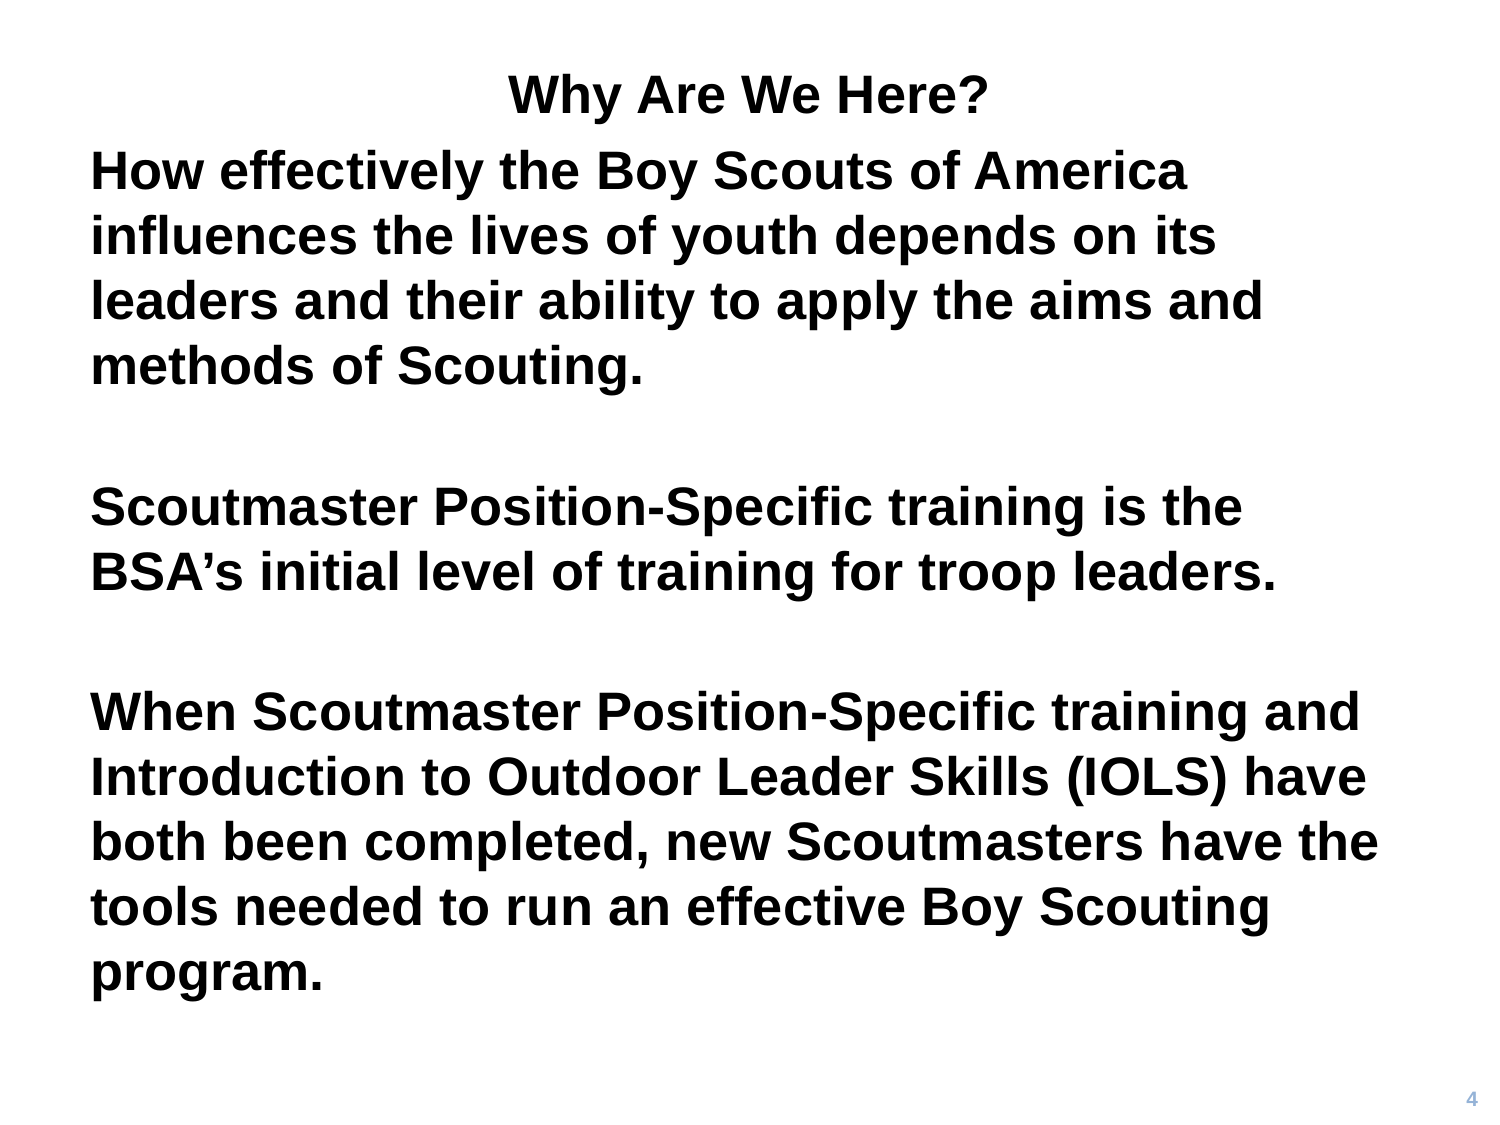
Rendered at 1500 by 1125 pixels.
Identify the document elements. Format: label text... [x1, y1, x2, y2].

list Why Are We Here? How effectively the Boy Scouts of America influences the lives of youth depends on its leaders and their ability to apply the aims and methods of Scouting. Scoutmaster Position-Specific training is the BSA’s initial level of training for troop leaders. When Scoutmaster Position-Specific training and Introduction to Outdoor Leader Skills (IOLS) have both been completed, new Scoutmasters have the tools needed to run an effective Boy Scouting program. [75, 51, 1425, 958]
slide_number 4 [1425, 1067, 1493, 1125]
